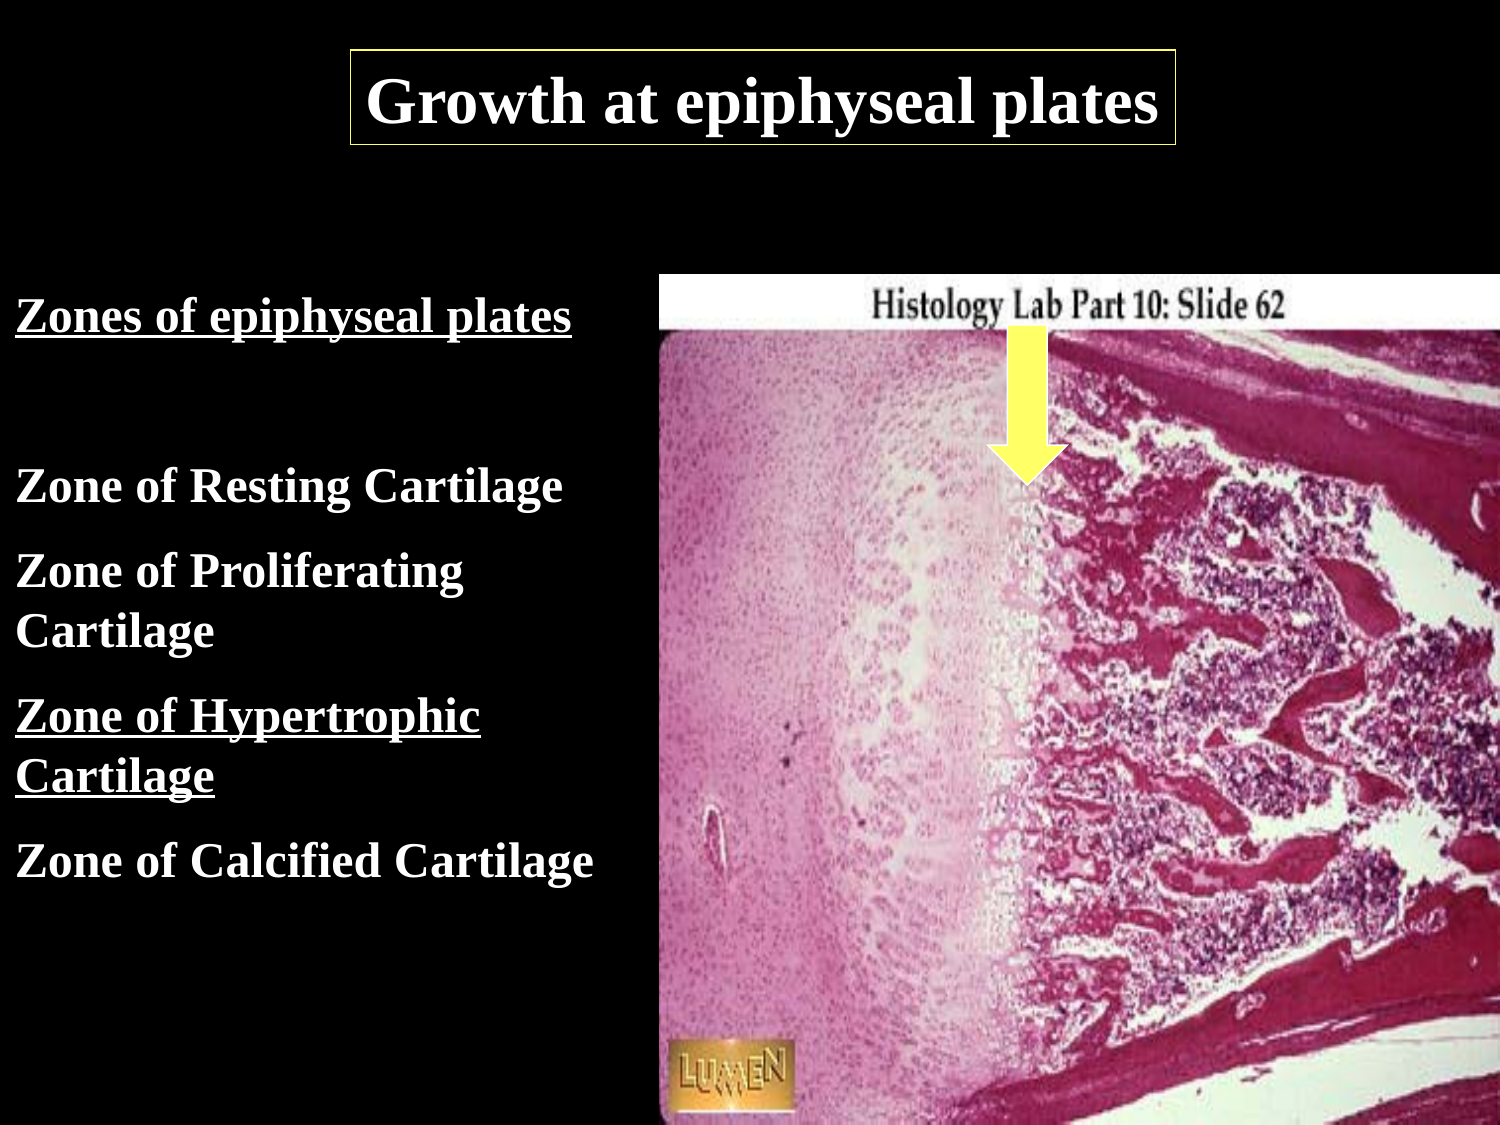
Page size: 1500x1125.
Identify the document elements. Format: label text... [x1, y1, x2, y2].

text_box Zones of epiphyseal plates Zone of Resting Cartilage Zone of Proliferating Cartilage Zone of Hypertrophic Cartilage Zone of Calcified Cartilage [0, 275, 650, 895]
picture [659, 274, 1500, 1125]
text_box Growth at epiphyseal plates [350, 49, 1176, 145]
